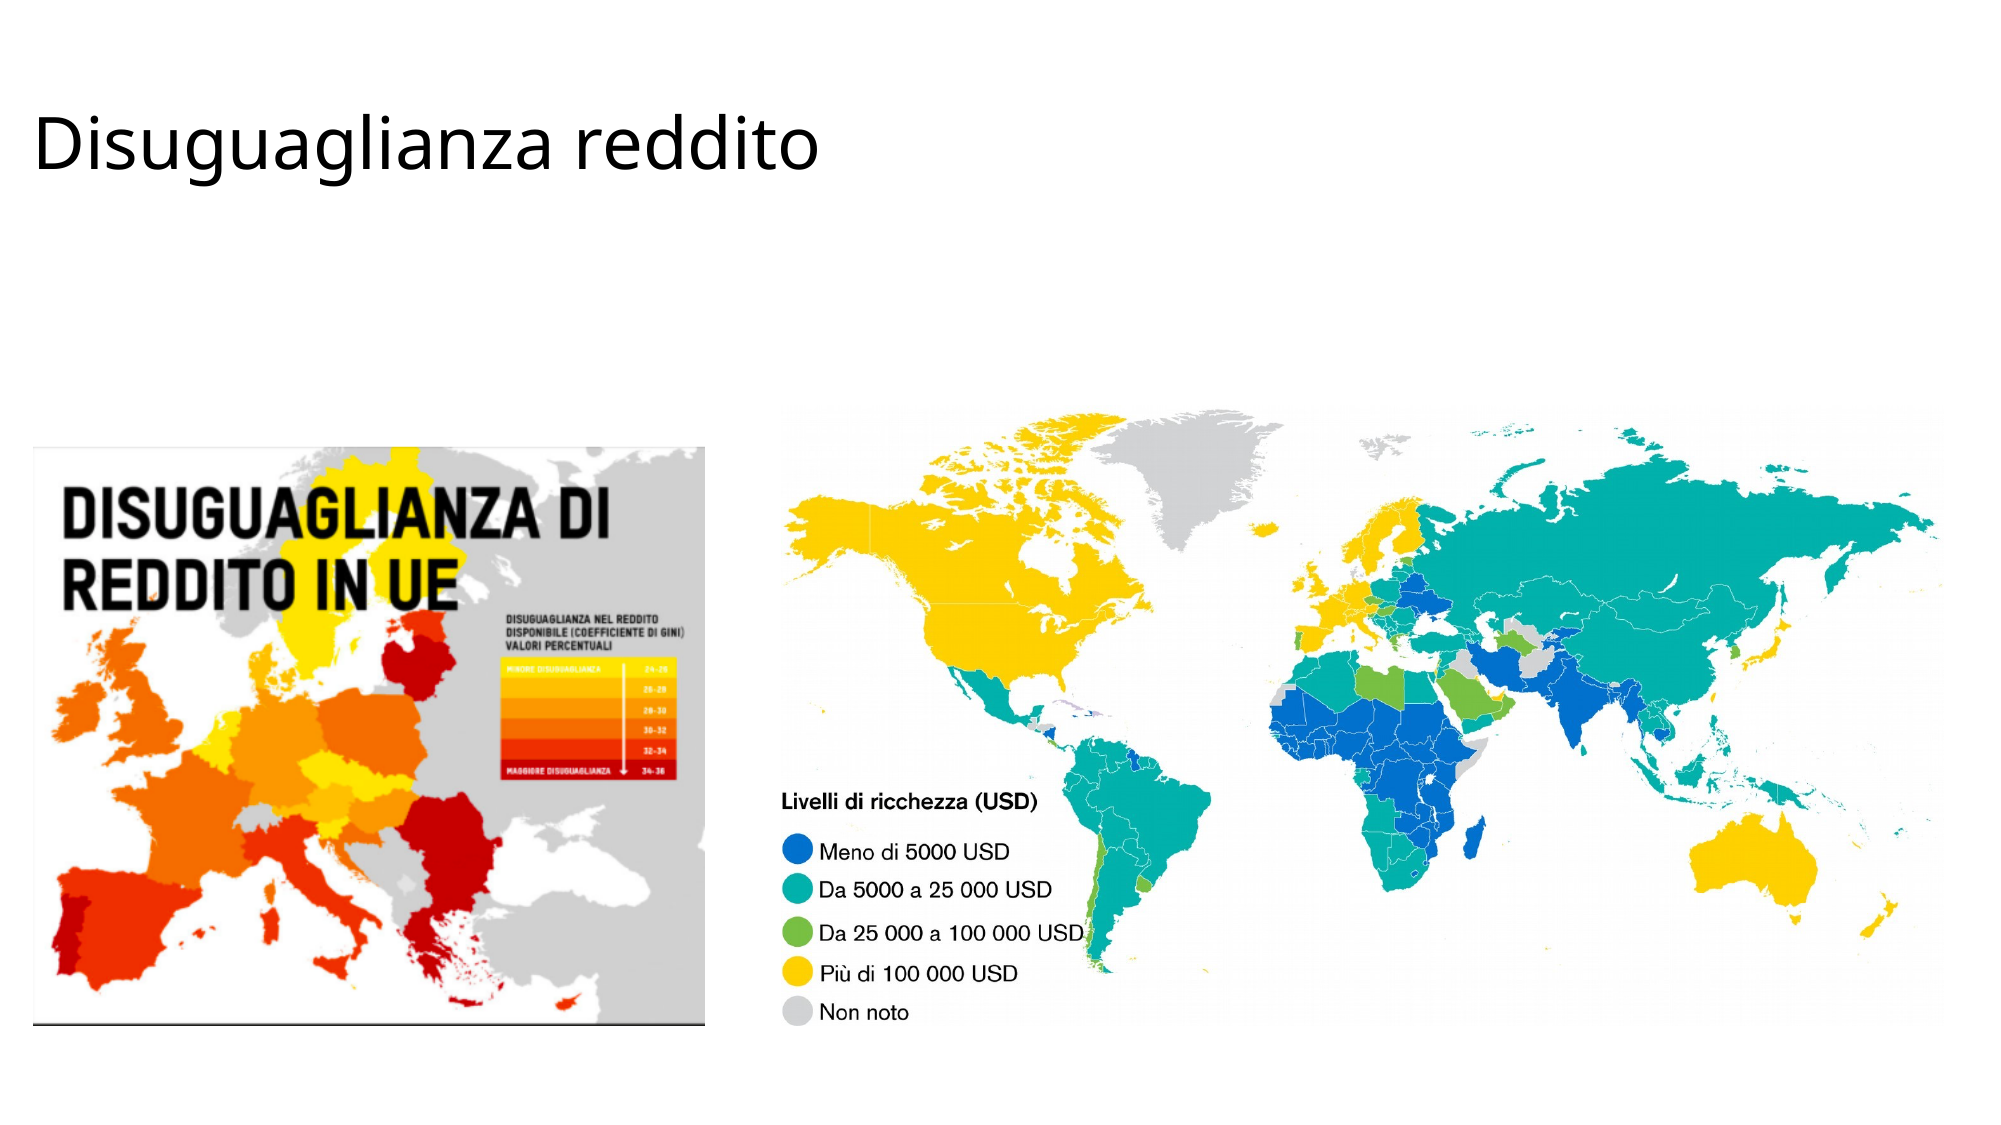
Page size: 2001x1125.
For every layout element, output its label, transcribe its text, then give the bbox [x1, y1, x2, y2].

title Disuguaglianza reddito [17, 99, 1107, 193]
picture [33, 443, 705, 1026]
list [781, 405, 1944, 1026]
